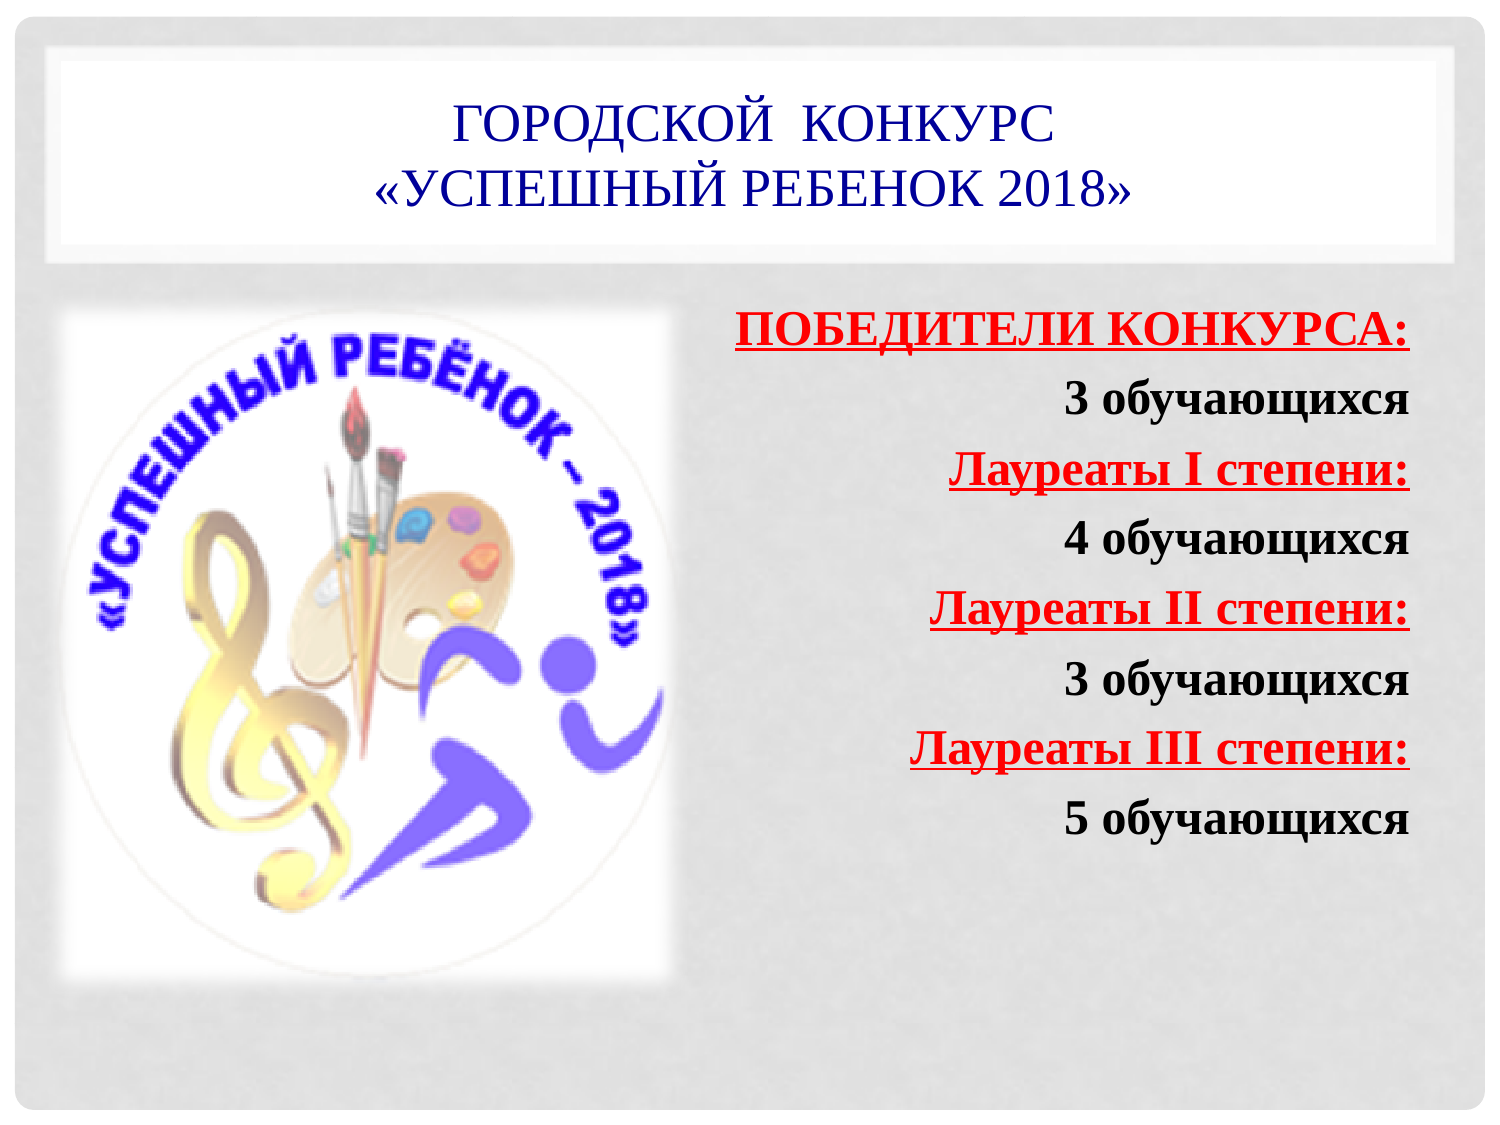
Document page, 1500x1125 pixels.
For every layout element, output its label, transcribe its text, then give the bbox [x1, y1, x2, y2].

list ПОБЕДИТЕЛИ КОНКУРСА: 3 обучающихся Лауреаты I степени: 4 обучающихся Лауреаты II степени: 3 обучающихся Лауреаты III степени: 5 обучающихся [75, 287, 1425, 1005]
title Городской КОНКУРС «Успешный ребенок 2018» [69, 66, 1425, 238]
picture [41, 289, 692, 1000]
